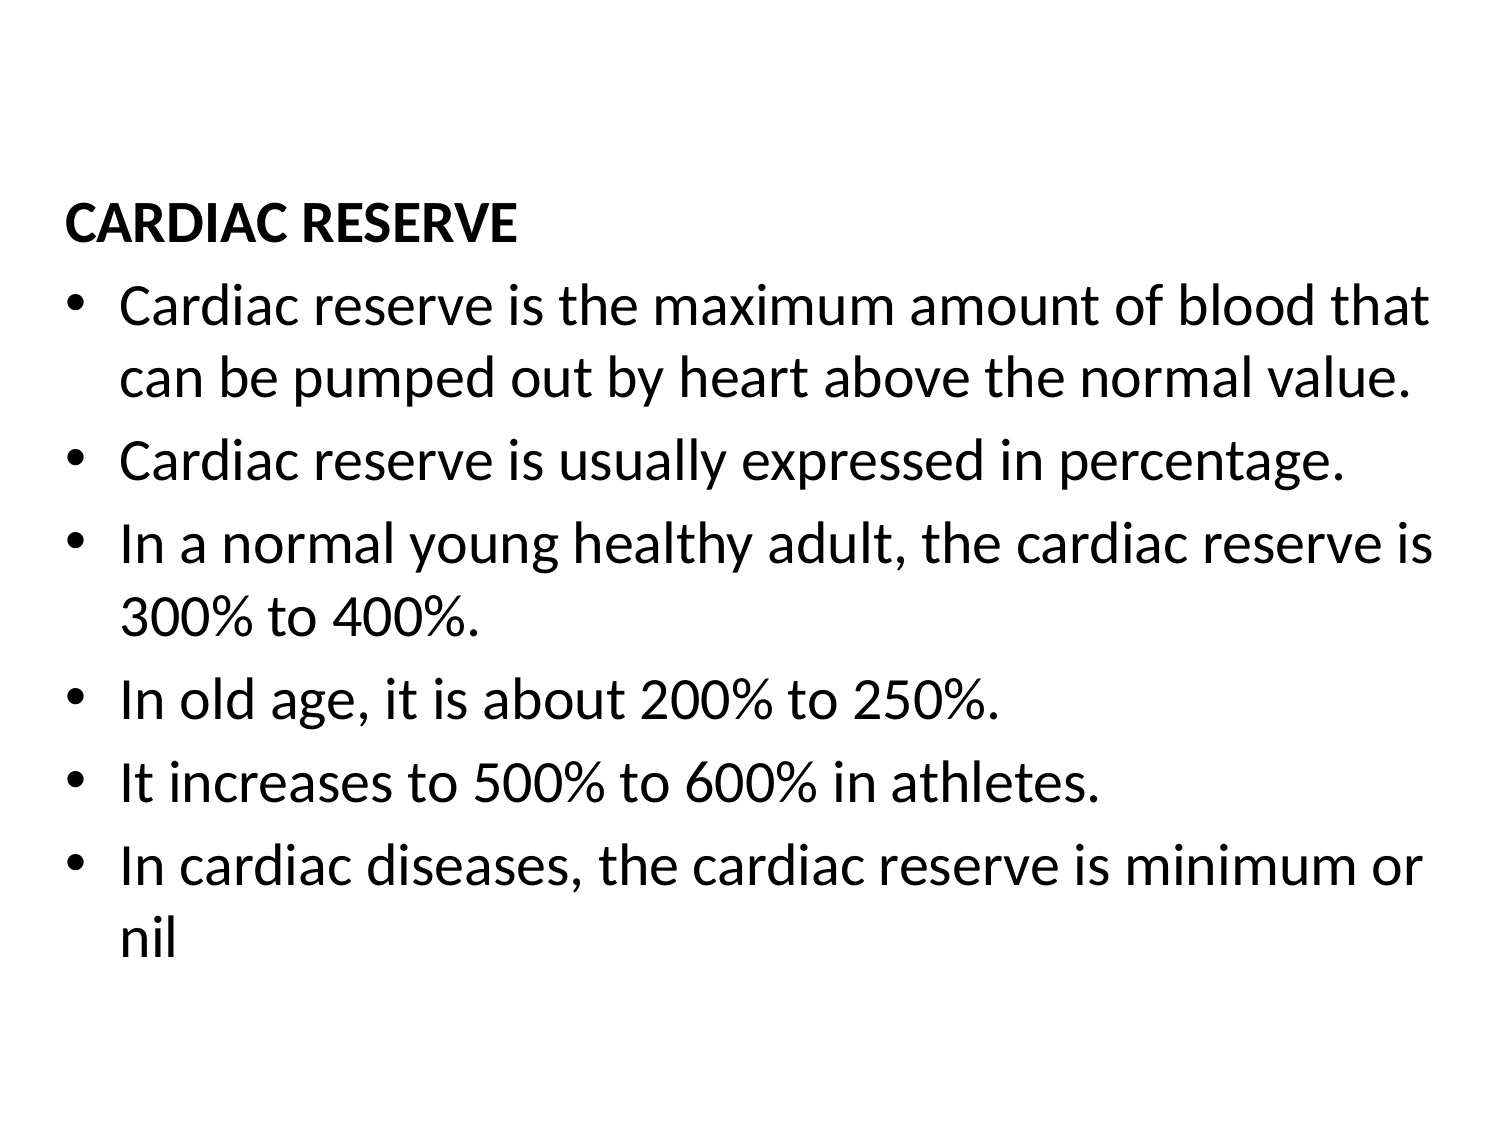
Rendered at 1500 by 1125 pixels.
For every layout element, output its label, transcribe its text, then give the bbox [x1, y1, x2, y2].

list CARDIAC RESERVE Cardiac reserve is the maximum amount of blood that can be pumped out by heart above the normal value. Cardiac reserve is usually expressed in percentage. In a normal young healthy adult, the cardiac reserve is 300% to 400%. In old age, it is about 200% to 250%. It increases to 500% to 600% in athletes. In cardiac diseases, the cardiac reserve is minimum or nil [50, 174, 1463, 1005]
